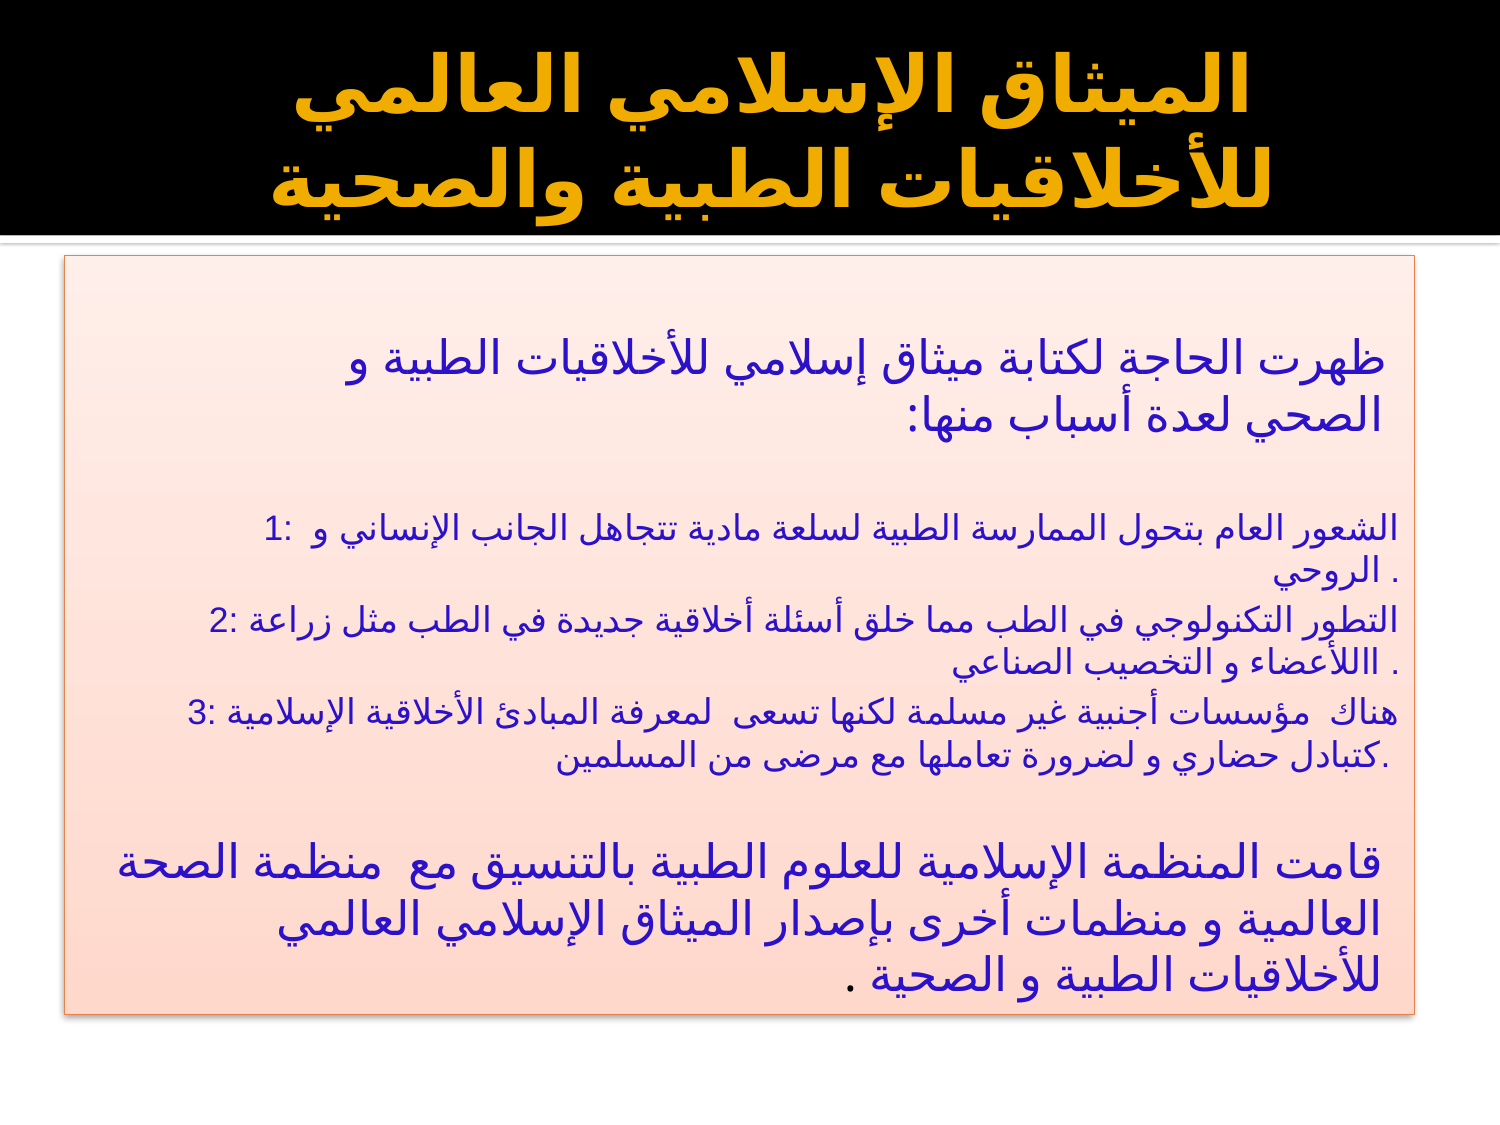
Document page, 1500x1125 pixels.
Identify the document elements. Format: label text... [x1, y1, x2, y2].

title الميثاق الإسلامي العالمي للأخلاقيات الطبية والصحية [75, 25, 1463, 231]
list ظهرت الحاجة لكتابة ميثاق إسلامي للأخلاقيات الطبية و الصحي لعدة أسباب منها: 1: الشعور العام بتحول الممارسة الطبية لسلعة مادية تتجاهل الجانب الإنساني و الروحي . 2: التطور التكنولوجي في الطب مما خلق أسئلة أخلاقية جديدة في الطب مثل زراعة االلأعضاء و التخصيب الصناعي . 3: هناك مؤسسات أجنبية غير مسلمة لكنها تسعى لمعرفة المبادئ الأخلاقية الإسلامية كتبادل حضاري و لضرورة تعاملها مع مرضى من المسلمين. قامت المنظمة الإسلامية للعلوم الطبية بالتنسيق مع منظمة الصحة العالمية و منظمات أخرى بإصدار الميثاق الإسلامي العالمي للأخلاقيات الطبية و الصحية . [64, 255, 1415, 1015]
